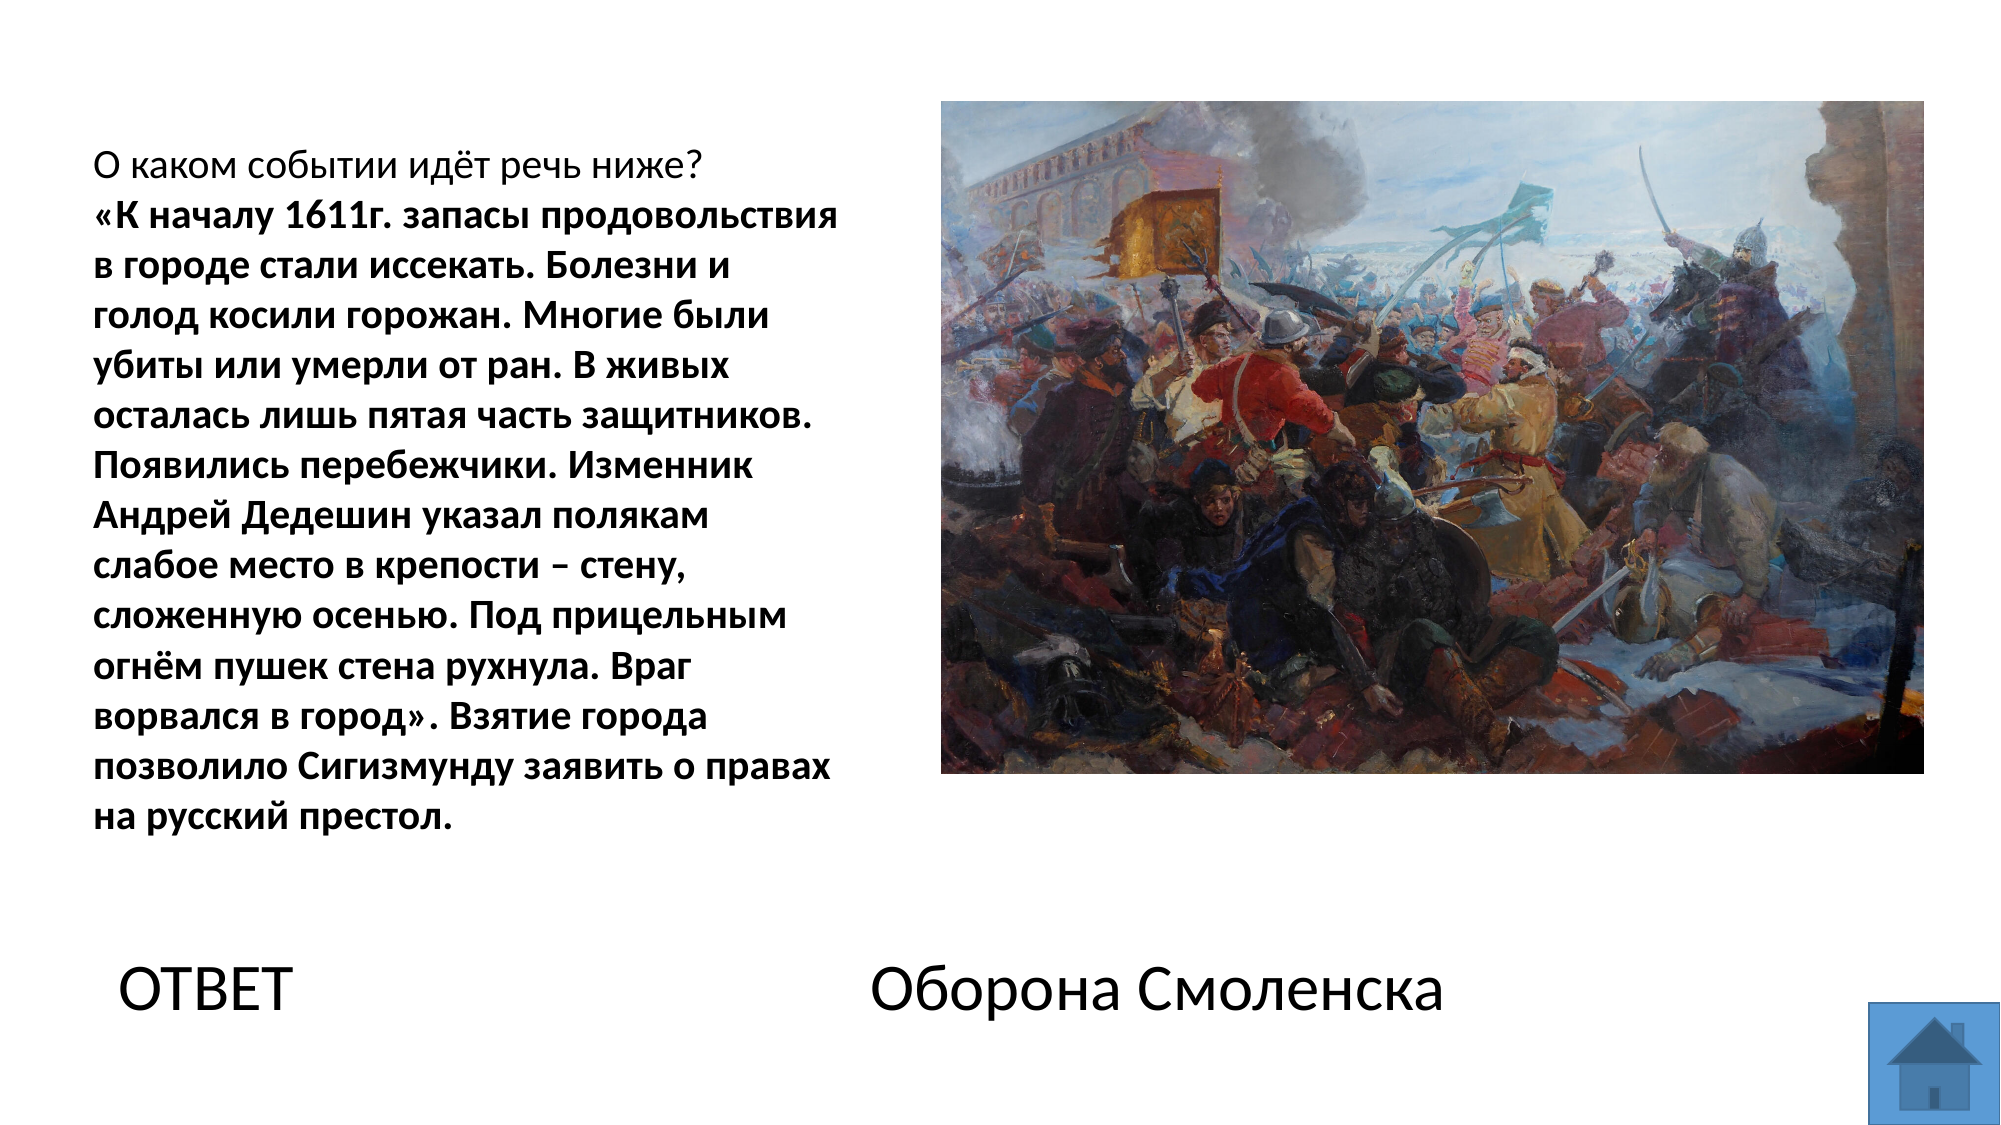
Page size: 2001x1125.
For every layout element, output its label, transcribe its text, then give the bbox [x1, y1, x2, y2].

text_box О каком событии идёт речь ниже? «К началу 1611г. запасы продовольствия в городе стали иссекать. Болезни и голод косили горожан. Многие были убиты или умерли от ран. В живых осталась лишь пятая часть защитников. Появились перебежчики. Изменник Андрей Дедешин указал полякам слабое место в крепости – стену, сложенную осенью. Под прицельным огнём пушек стена рухнула. Враг ворвался в город». Взятие города позволило Сигизмунду заявить о правах на русский престол. [78, 129, 856, 845]
text_box ОТВЕТ [103, 936, 352, 1031]
text_box Оборона Смоленска [855, 936, 1633, 1031]
text_box [1868, 1002, 2000, 1125]
picture [941, 101, 1924, 774]
